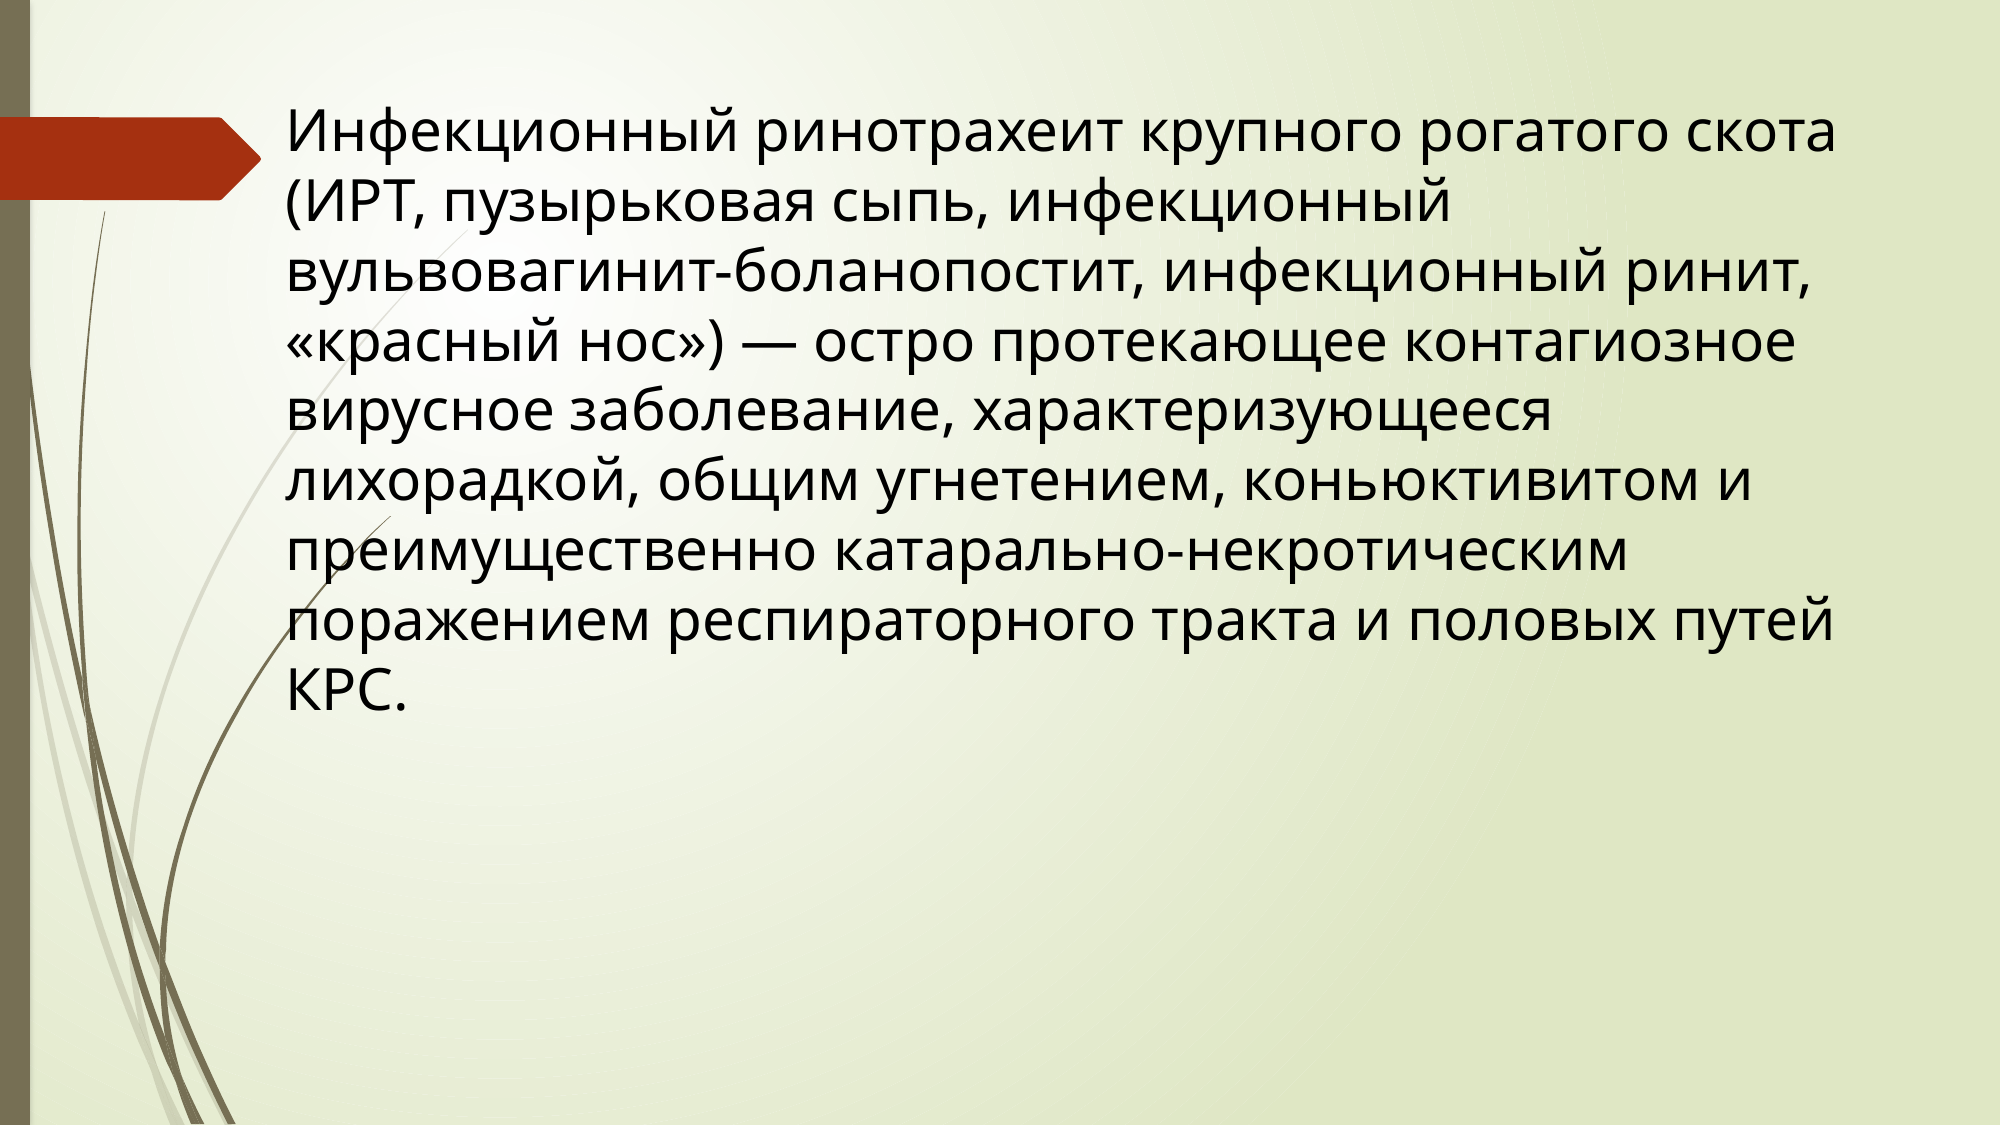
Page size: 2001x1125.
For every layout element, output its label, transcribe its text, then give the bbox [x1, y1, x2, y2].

text_box Инфекционный ринотрахеит крупного рогатого скота (ИРТ, пузырьковая сыпь, инфекционный вульвовагинит-боланопостит, инфекционный ринит, «красный нос») — остро протекающее контагиозное вирусное заболевание, характеризующееся лихорадкой, общим угнетением, коньюктивитом и преимущественно катарально-некротическим поражением респираторного тракта и половых путей КРС. [270, 85, 1890, 730]
